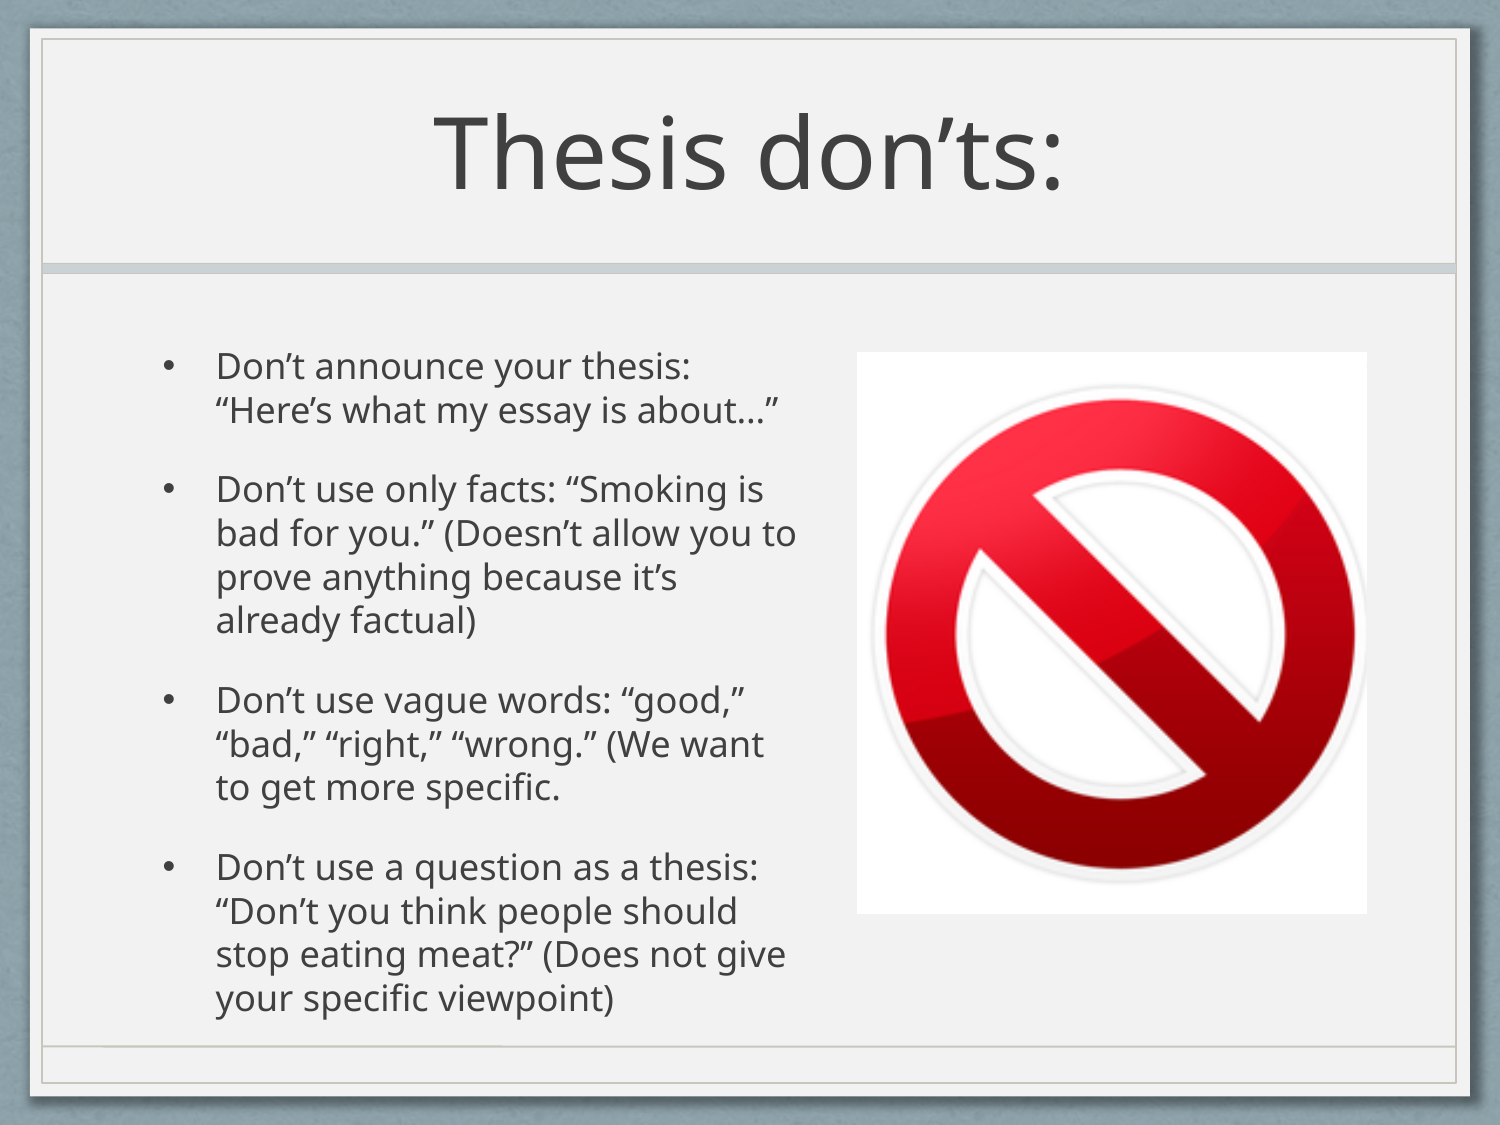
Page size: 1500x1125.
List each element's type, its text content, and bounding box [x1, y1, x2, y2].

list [856, 351, 1368, 915]
list Don’t announce your thesis: “Here’s what my essay is about…” Don’t use only facts: “Smoking is bad for you.” (Doesn’t allow you to prove anything because it’s already factual) Don’t use vague words: “good,” “bad,” “right,” “wrong.” (We want to get more specific. Don’t use a question as a thesis: “Don’t you think people should stop eating meat?” (Does not give your specific viewpoint) [147, 335, 817, 1037]
title Thesis don’ts: [147, 40, 1353, 260]
